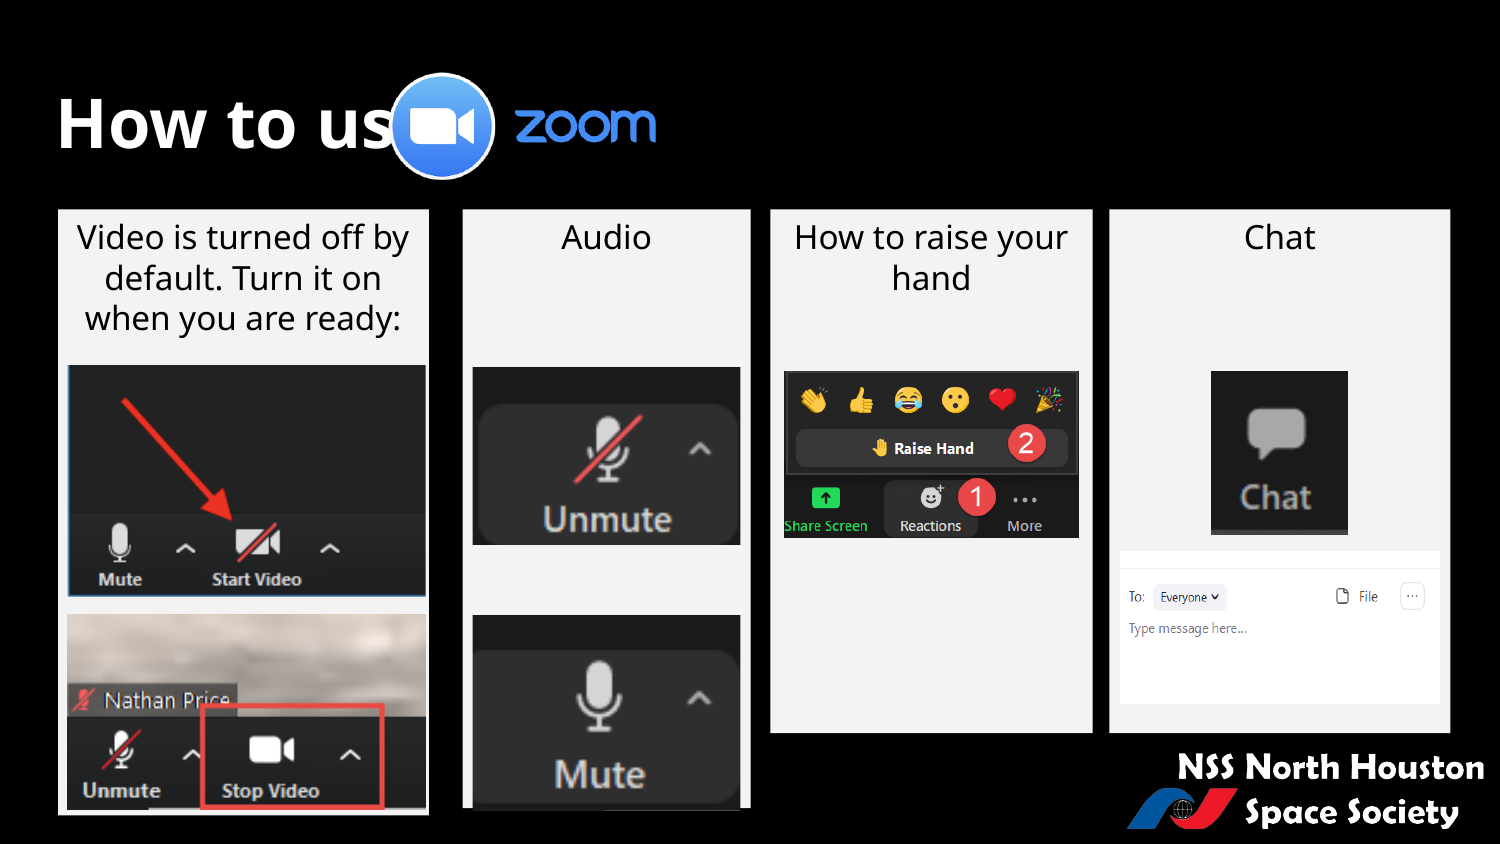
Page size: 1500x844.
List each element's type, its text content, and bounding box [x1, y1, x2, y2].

picture [1211, 371, 1349, 535]
picture [1126, 751, 1486, 831]
picture [1120, 551, 1440, 704]
text_box Chat [1109, 209, 1451, 734]
picture [472, 615, 741, 811]
list Video is turned off by default. Turn it on when you are ready: [58, 209, 429, 816]
title How to use [40, 44, 1335, 208]
picture [784, 371, 1079, 538]
picture [66, 365, 426, 597]
text_box Audio [462, 209, 751, 809]
picture [66, 614, 426, 810]
text_box How to raise your hand [770, 209, 1093, 734]
picture [387, 72, 657, 181]
picture [472, 367, 741, 545]
